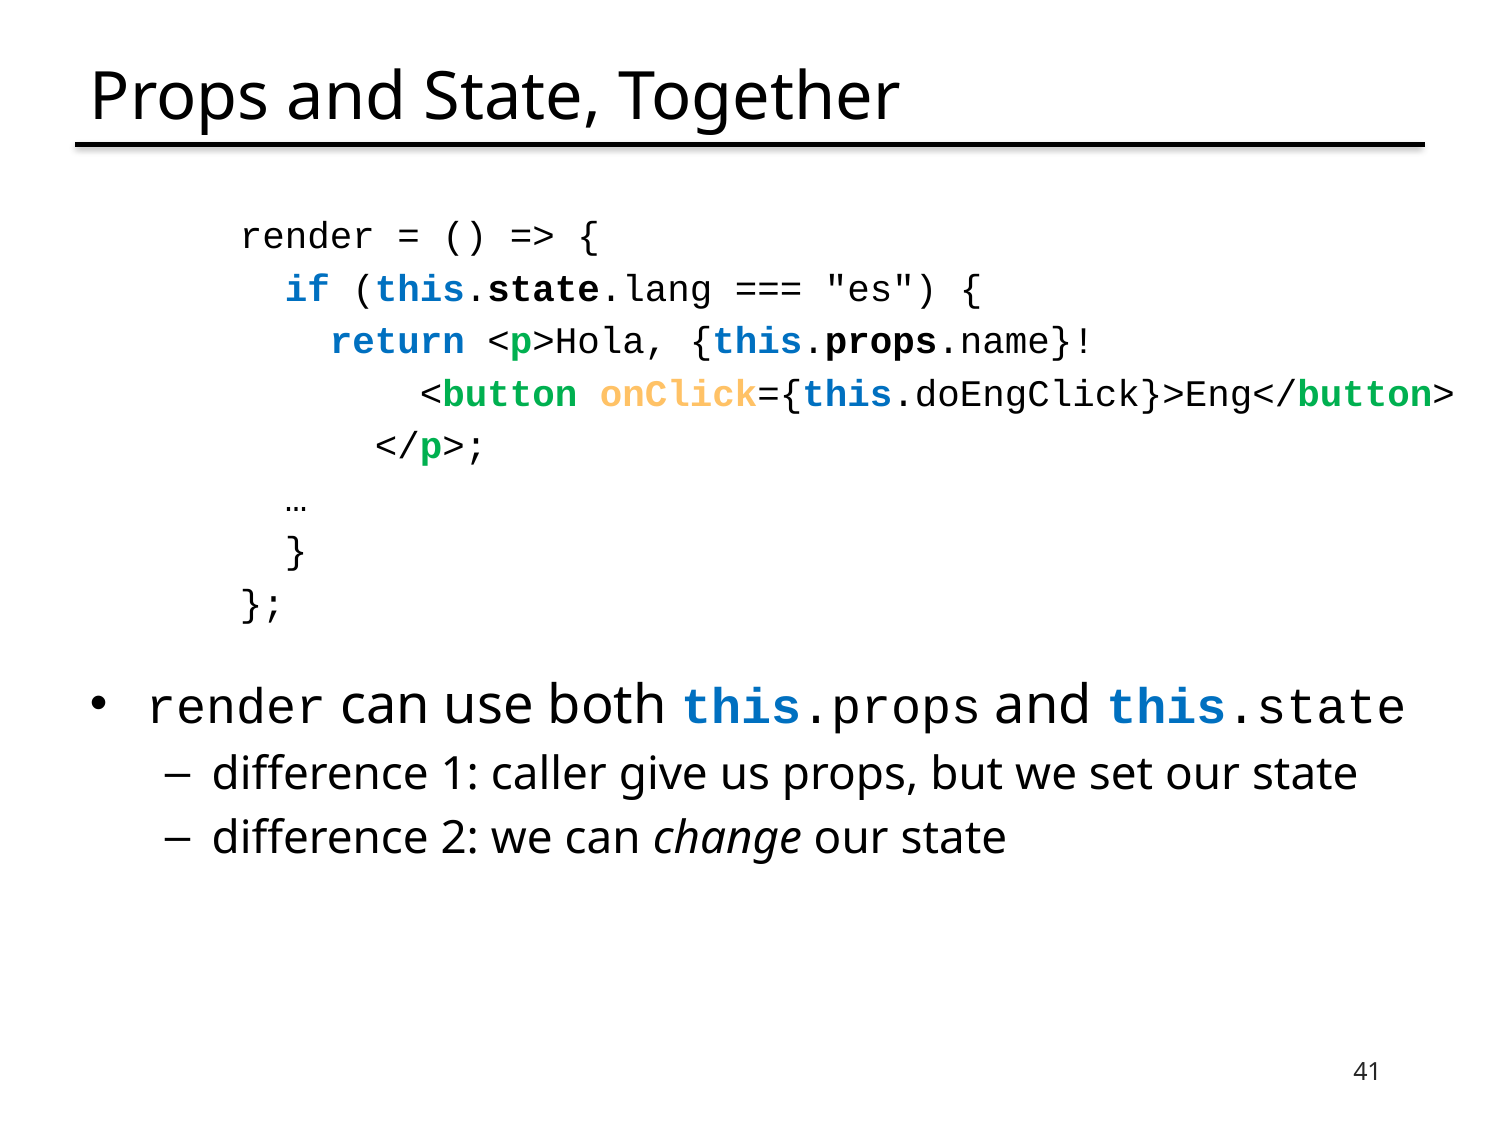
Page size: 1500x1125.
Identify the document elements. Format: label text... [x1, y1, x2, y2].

title Props and State, Together [75, 45, 1425, 145]
list render = () => { if (this.state.lang === "es") { return <p>Hola, {this.props.name}! <button onClick={this.doEngClick}>Eng</button> </p>; … } }; render can use both this.props and this.state difference 1: caller give us props, but we set our state difference 2: we can change our state [75, 204, 1500, 1048]
slide_number 41 [1059, 1042, 1397, 1103]
